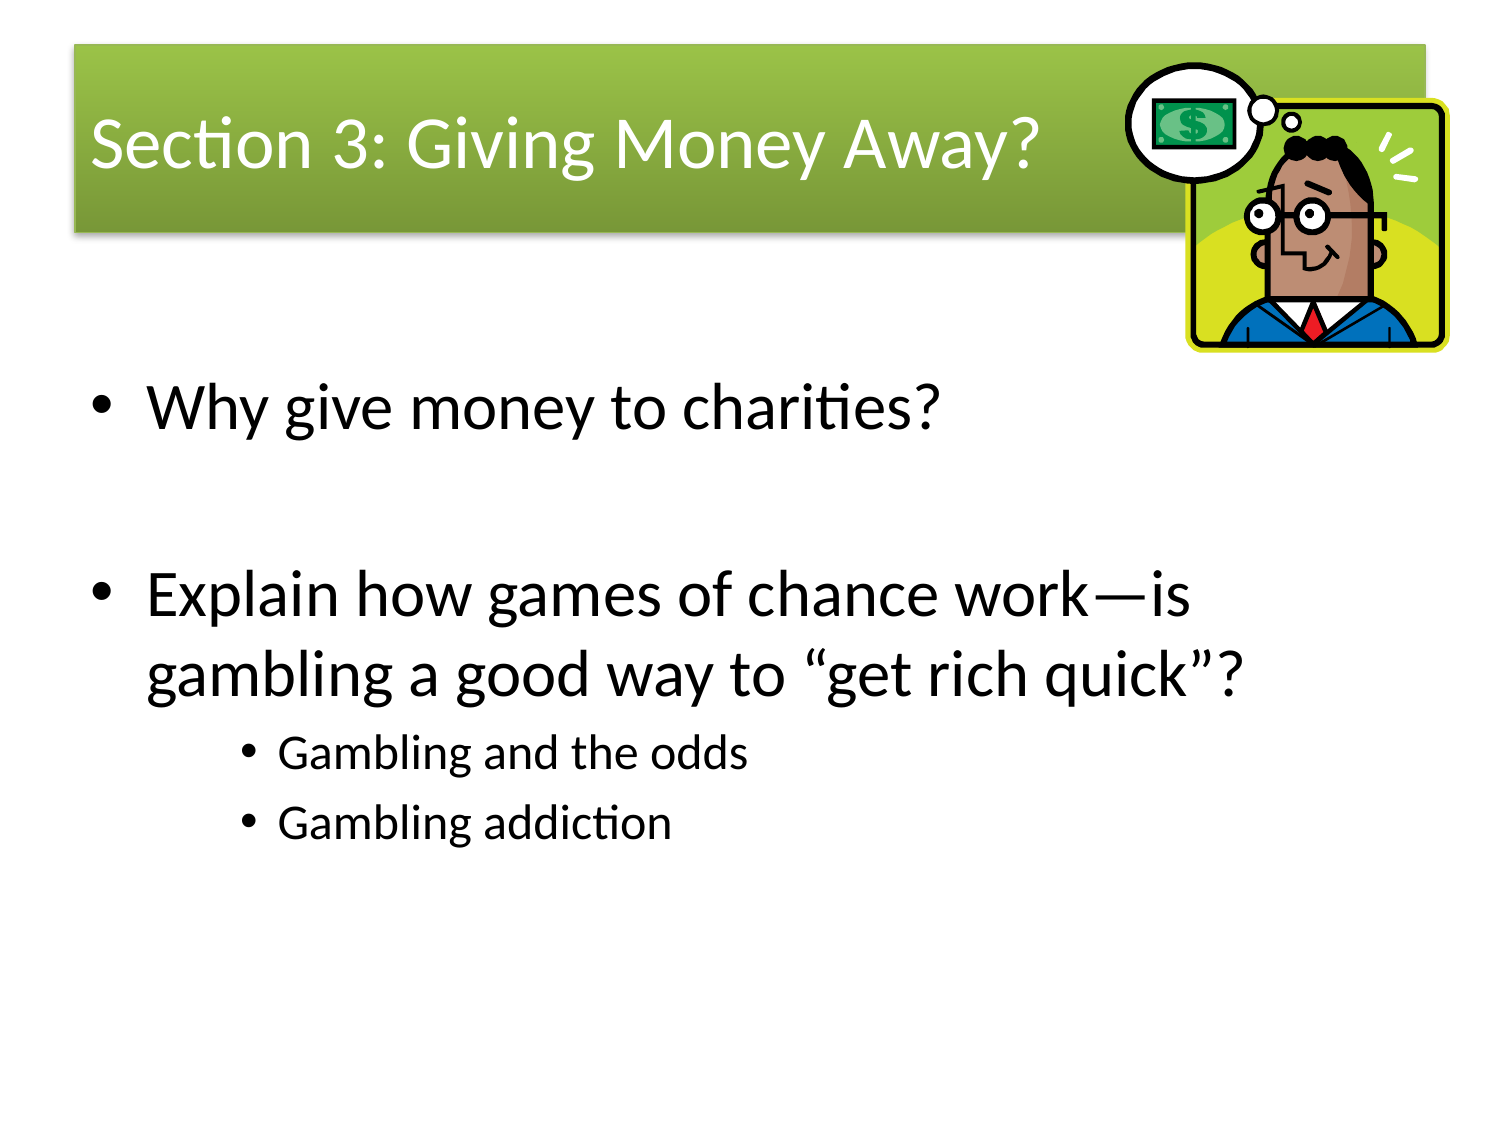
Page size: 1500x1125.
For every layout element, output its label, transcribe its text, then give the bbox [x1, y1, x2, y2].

picture [1124, 62, 1451, 353]
list Why give money to charities? Explain how games of chance work—is gambling a good way to “get rich quick”? Gambling and the odds Gambling addiction [75, 262, 1425, 1005]
title Section 3: Giving Money Away? [74, 44, 1426, 233]
